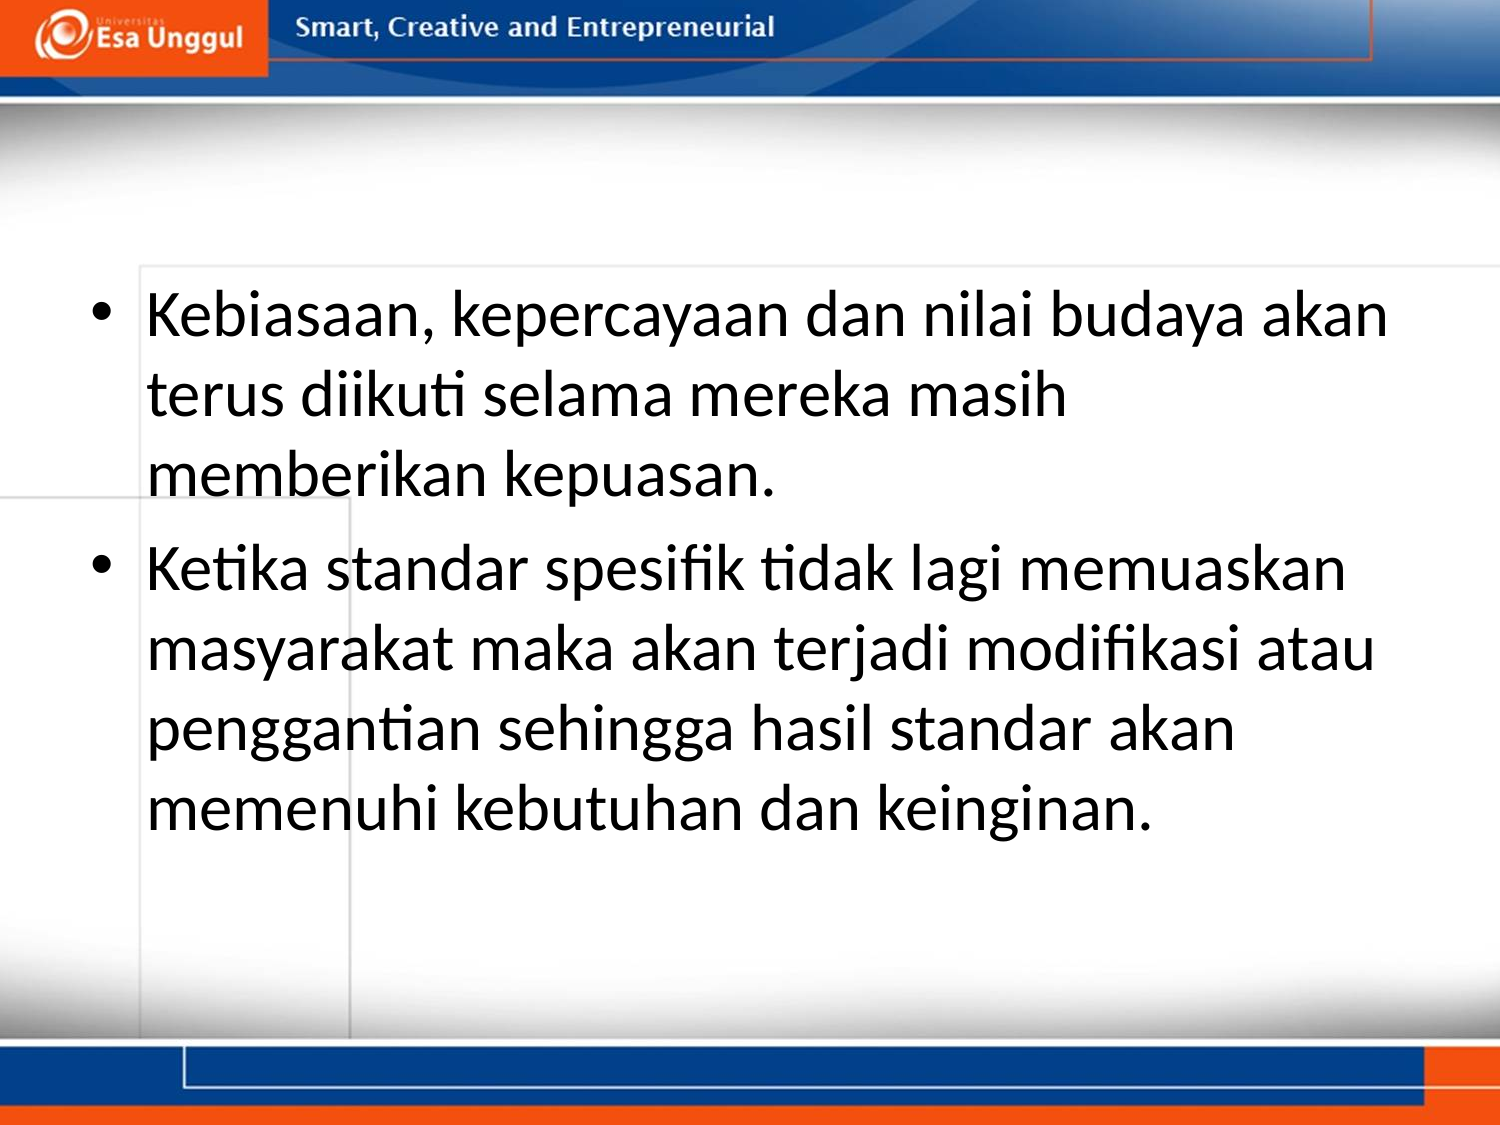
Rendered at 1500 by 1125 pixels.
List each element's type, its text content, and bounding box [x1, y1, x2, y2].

picture [0, 0, 1500, 1125]
list Kebiasaan, kepercayaan dan nilai budaya akan terus diikuti selama mereka masih memberikan kepuasan. Ketika standar spesifik tidak lagi memuaskan masyarakat maka akan terjadi modifikasi atau penggantian sehingga hasil standar akan memenuhi kebutuhan dan keinginan. [75, 262, 1425, 1005]
